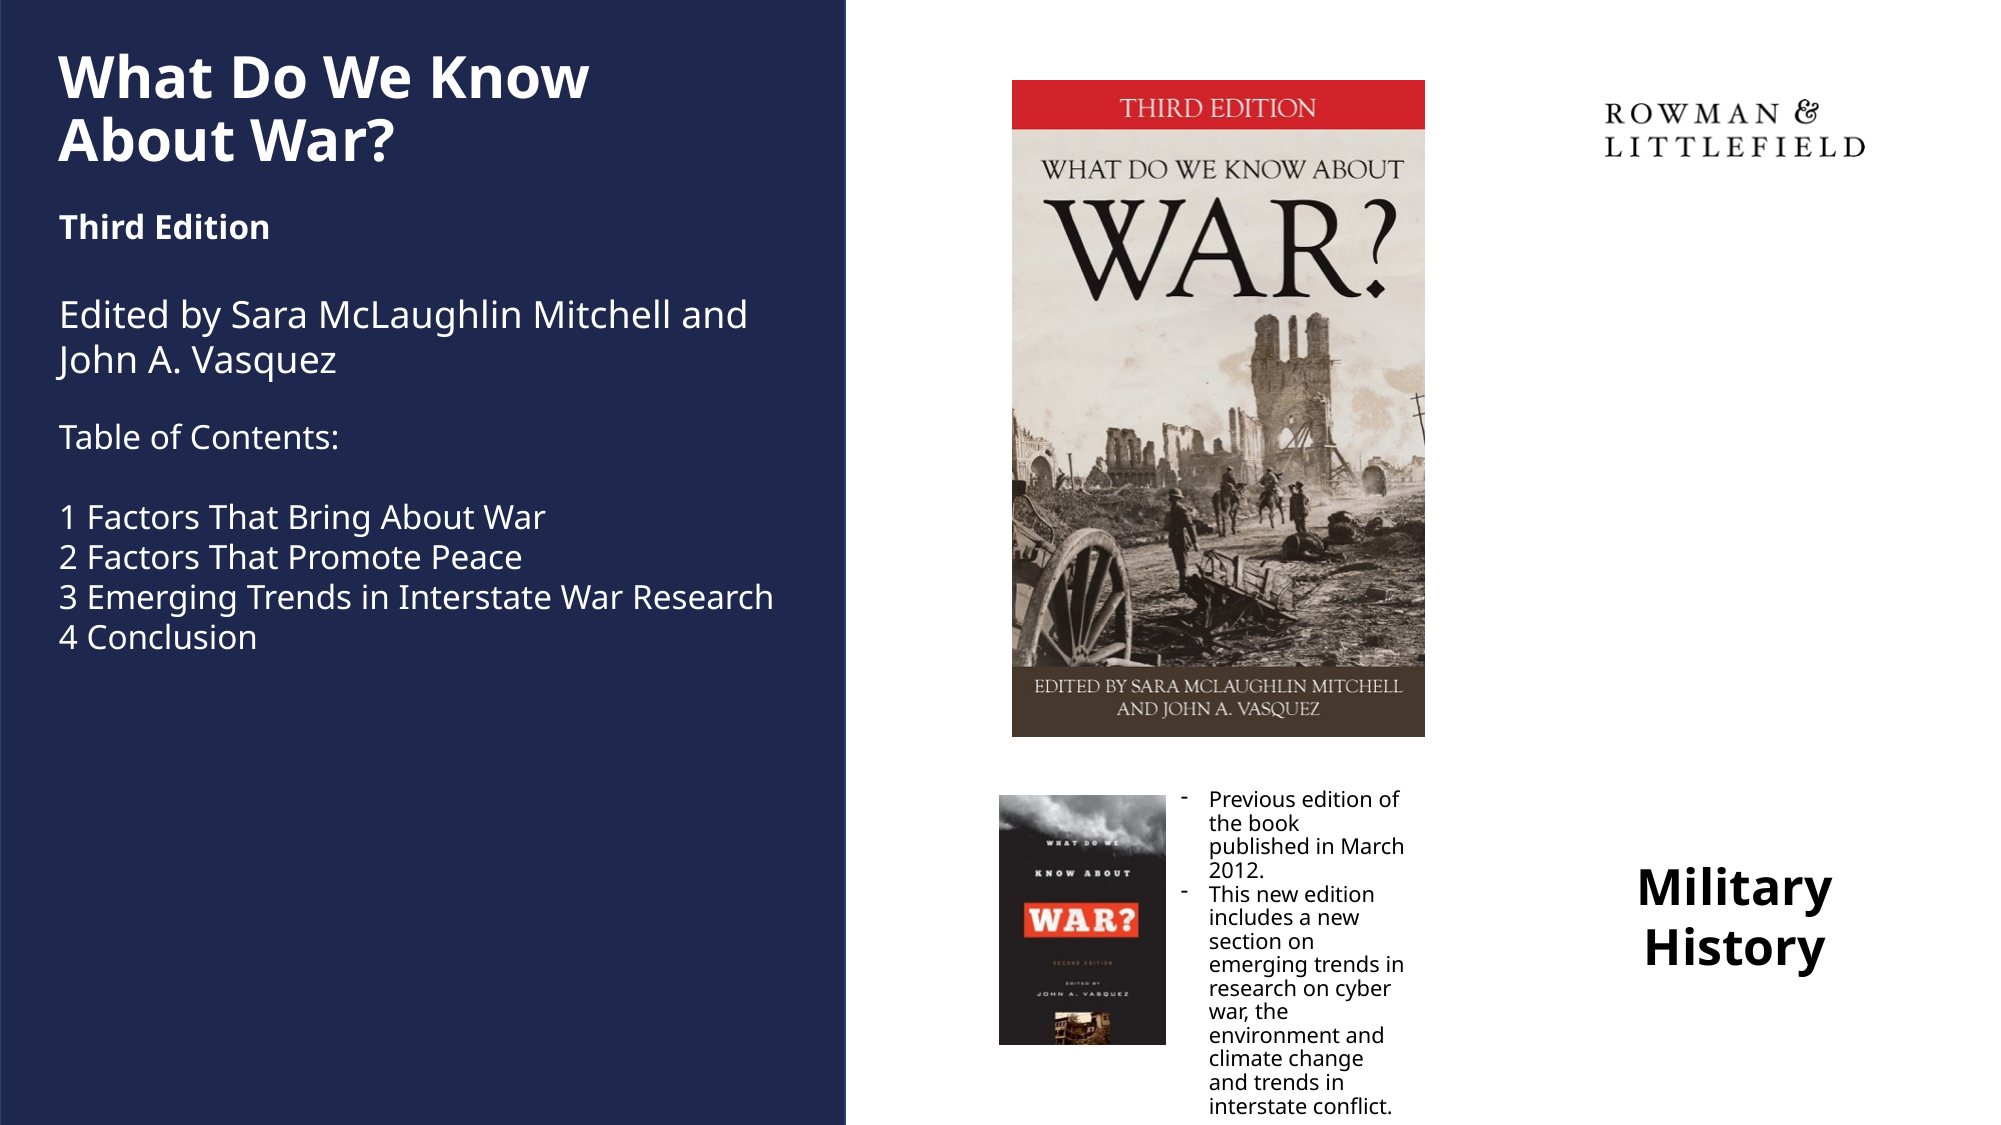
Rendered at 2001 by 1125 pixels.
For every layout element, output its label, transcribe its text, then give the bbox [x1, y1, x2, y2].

picture [1012, 80, 1425, 737]
picture [1605, 99, 1865, 157]
picture [999, 795, 1166, 1045]
text_box Military History [1454, 847, 2000, 983]
text_box Previous edition of the book published in March 2012. This new edition includes a new section on emerging trends in research on cyber war, the environment and climate change and trends in interstate conflict. [1165, 781, 1421, 1125]
text_box What Do We Know About War? Third Edition Edited by Sara McLaughlin Mitchell and John A. Vasquez Table of Contents: 1 Factors That Bring About War 2 Factors That Promote Peace 3 Emerging Trends in Interstate War Research 4 Conclusion [0, 0, 846, 1125]
text_box Imprint: Rowman & Littlefield Publishers [1421, 823, 2000, 920]
